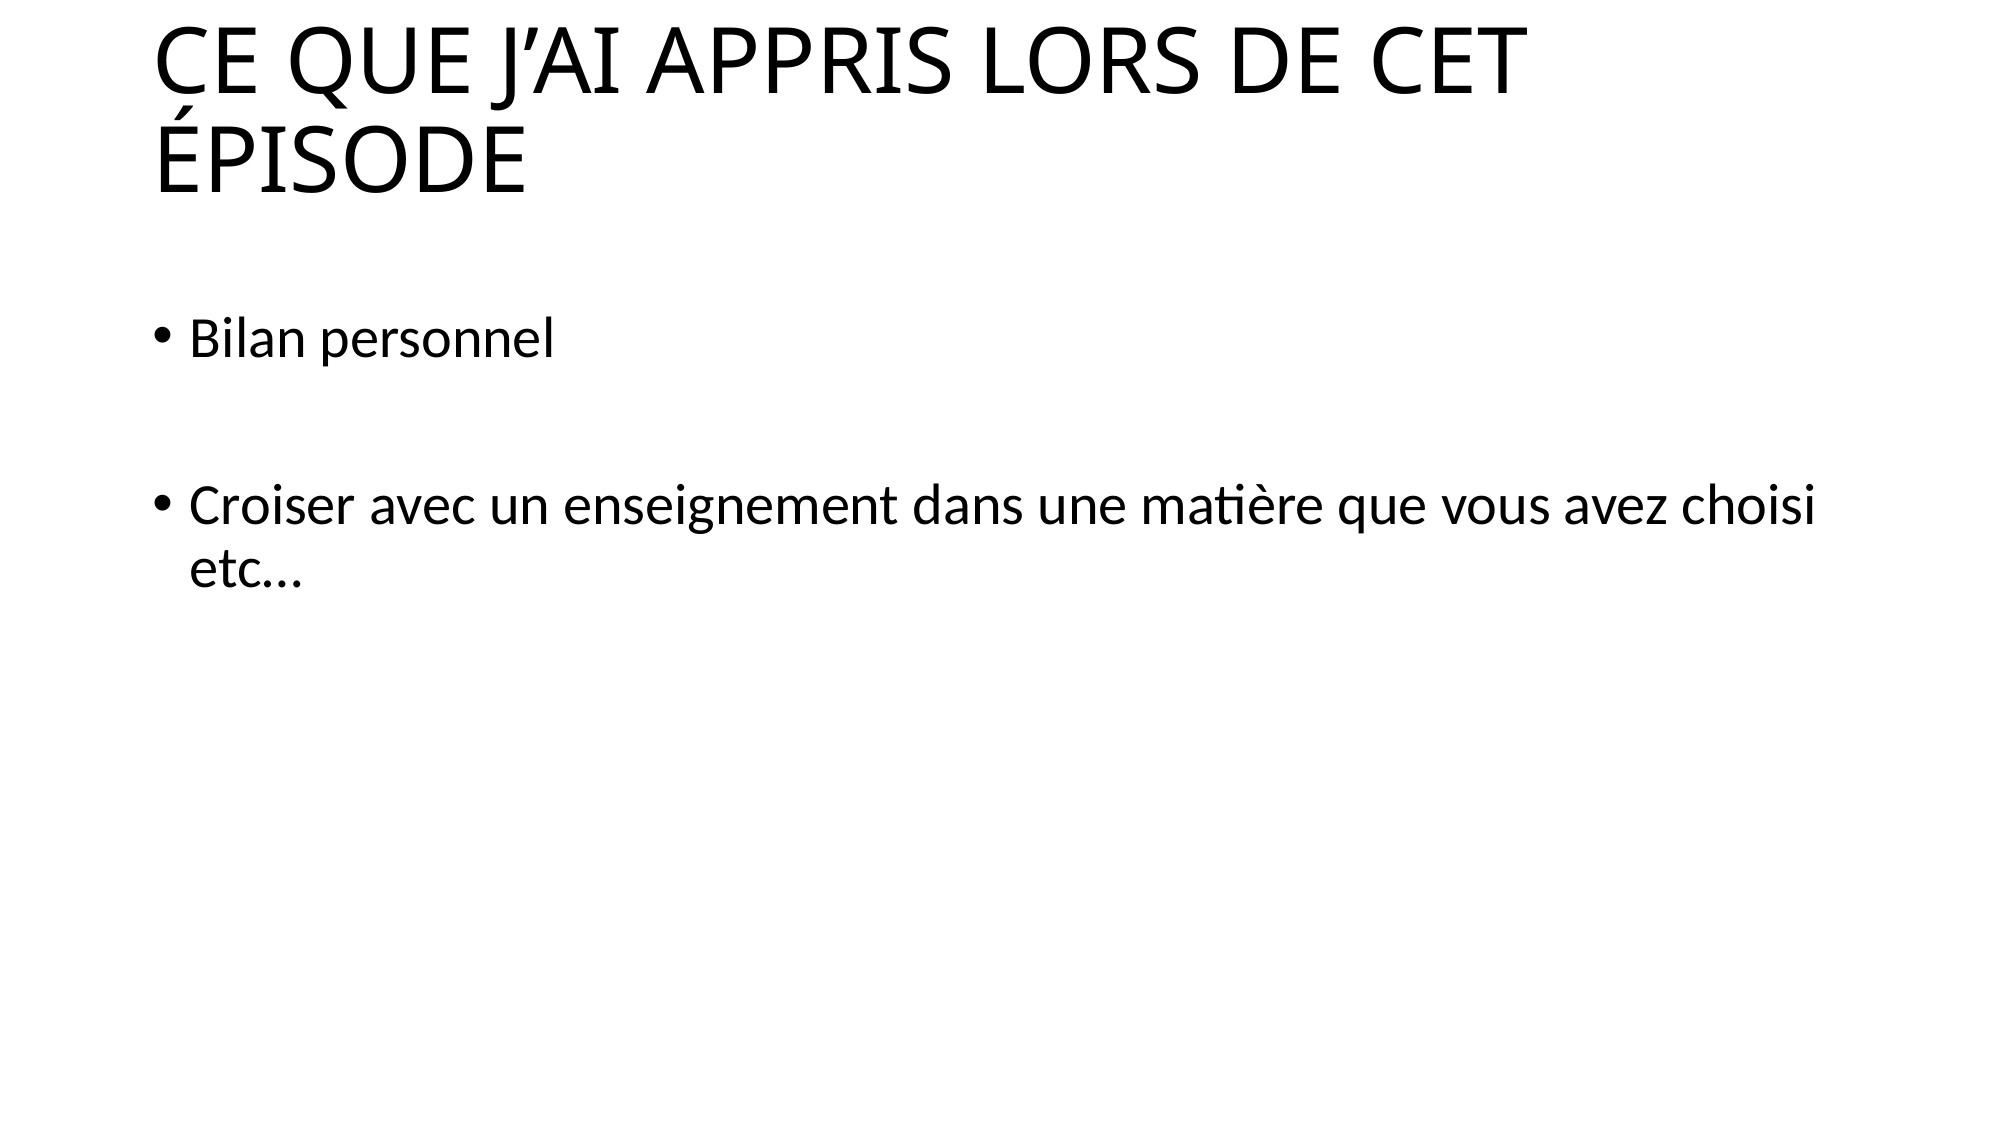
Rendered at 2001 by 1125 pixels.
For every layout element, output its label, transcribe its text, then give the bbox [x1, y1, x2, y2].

list Bilan personnel Croiser avec un enseignement dans une matière que vous avez choisi etc… [137, 299, 1863, 1014]
title CE QUE J’AI APPRIS LORS DE CET ÉPISODE [137, 59, 1863, 278]
